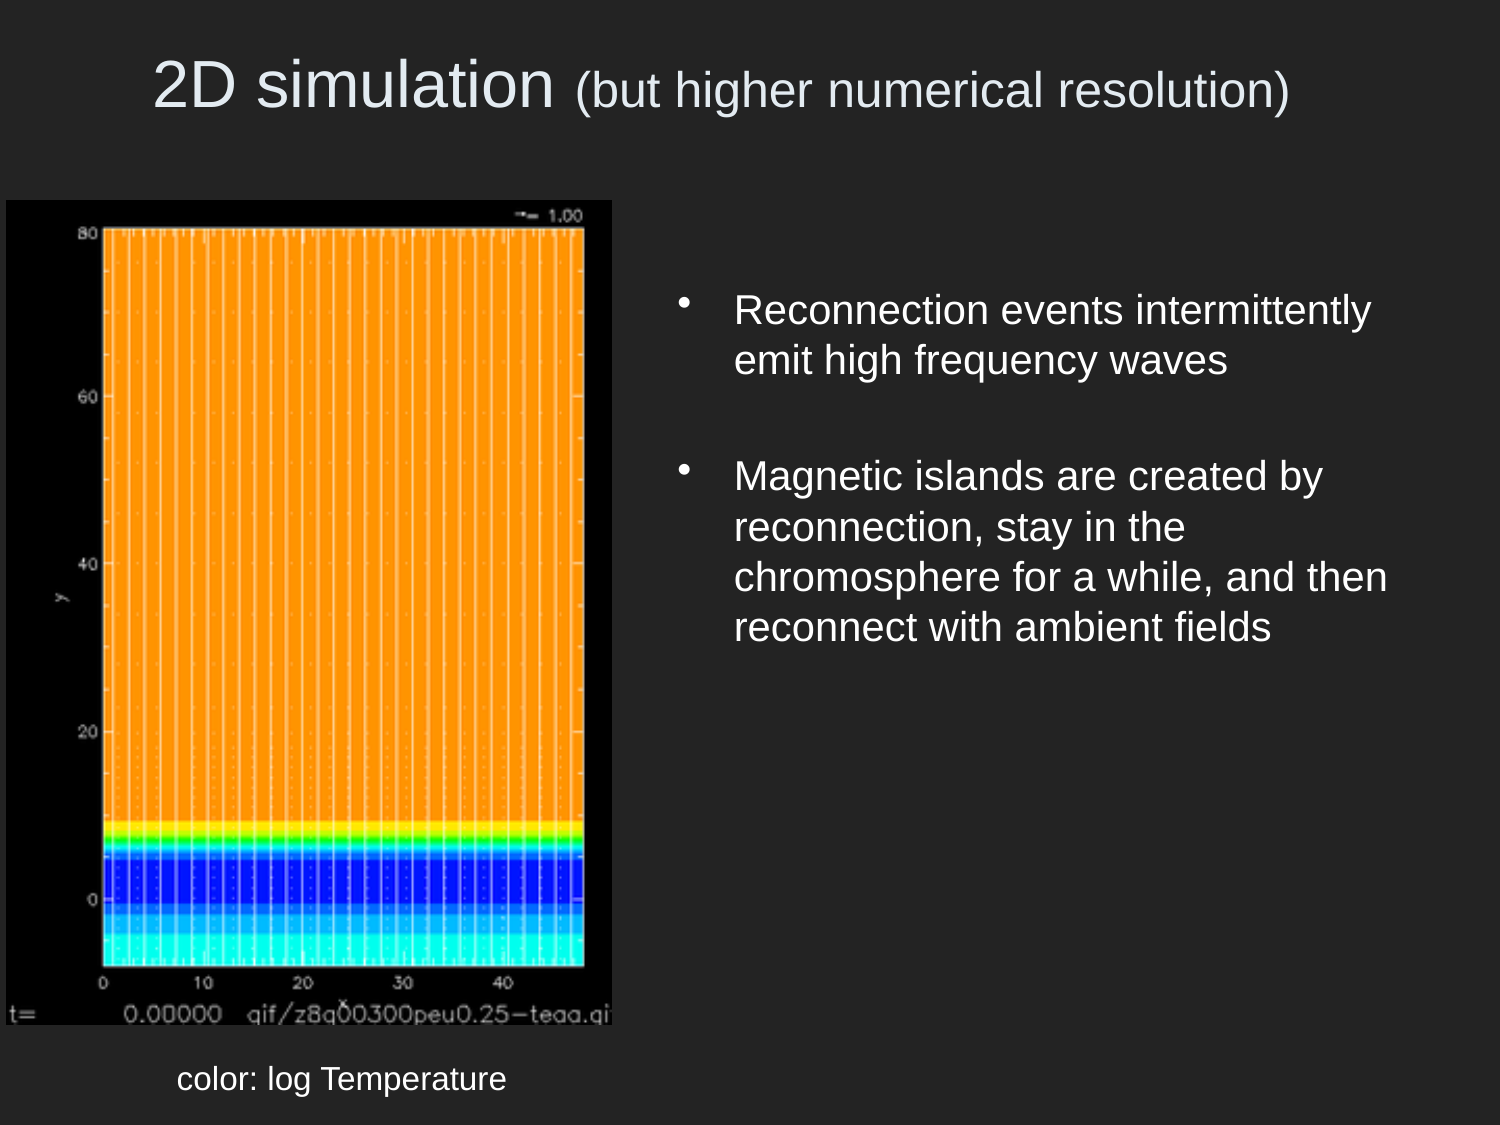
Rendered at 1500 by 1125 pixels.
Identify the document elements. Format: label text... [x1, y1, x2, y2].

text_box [5, 199, 613, 1026]
title 2D simulation (but higher numerical resolution) [137, 0, 1425, 175]
list Reconnection events intermittently emit high frequency waves Magnetic islands are created by reconnection, stay in the chromosphere for a while, and then reconnect with ambient fields [662, 275, 1438, 988]
text_box color: log Temperature [161, 1049, 523, 1105]
